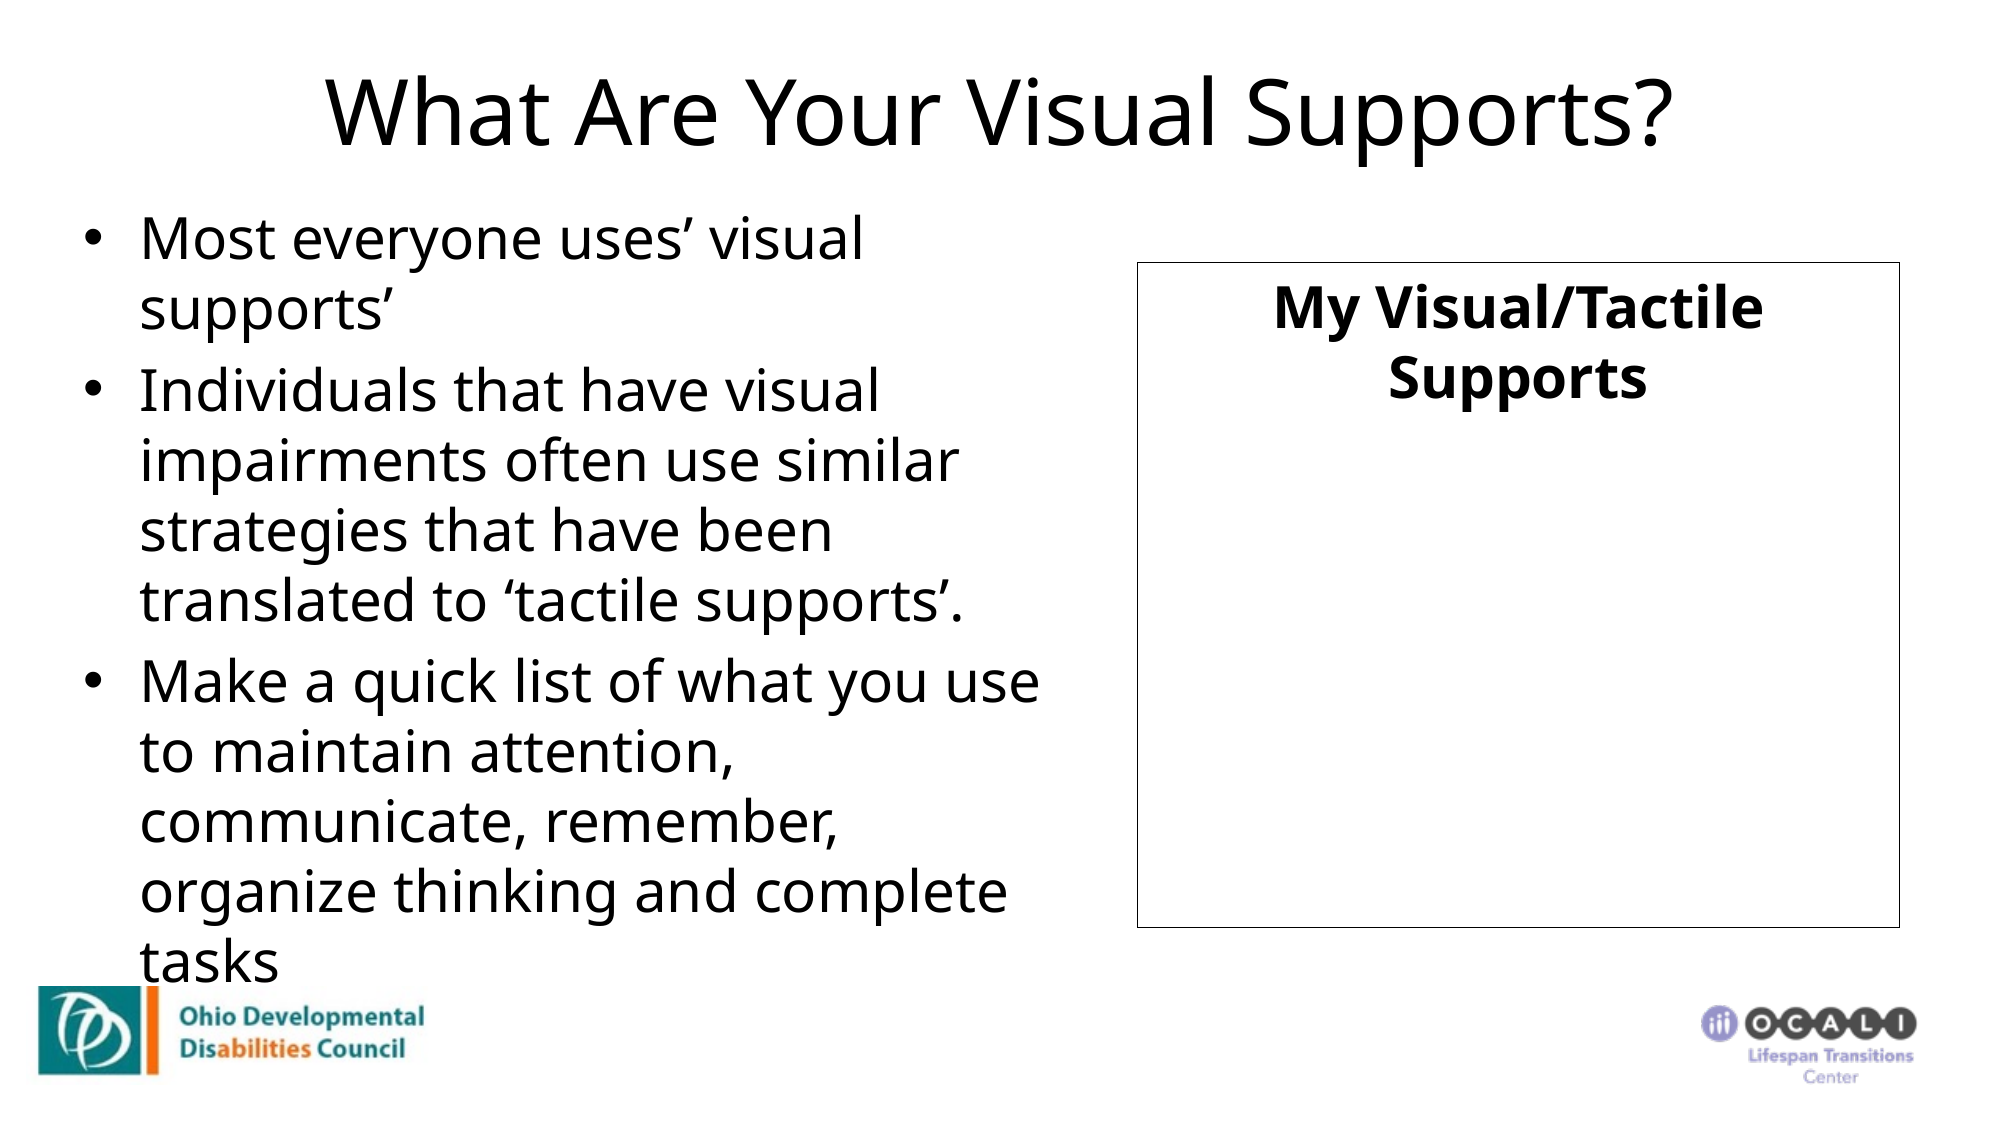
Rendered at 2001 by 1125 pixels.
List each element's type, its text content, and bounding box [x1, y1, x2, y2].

picture [26, 986, 471, 1085]
list My Visual/Tactile Supports [1137, 262, 1900, 928]
list Most everyone uses’ visual supports’ Individuals that have visual impairments often use similar strategies that have been translated to ‘tactile supports’. Make a quick list of what you use to maintain attention, communicate, remember, organize thinking and complete tasks [68, 193, 1064, 996]
picture [1697, 1001, 1923, 1088]
title What Are Your Visual Supports? [99, 15, 1900, 203]
